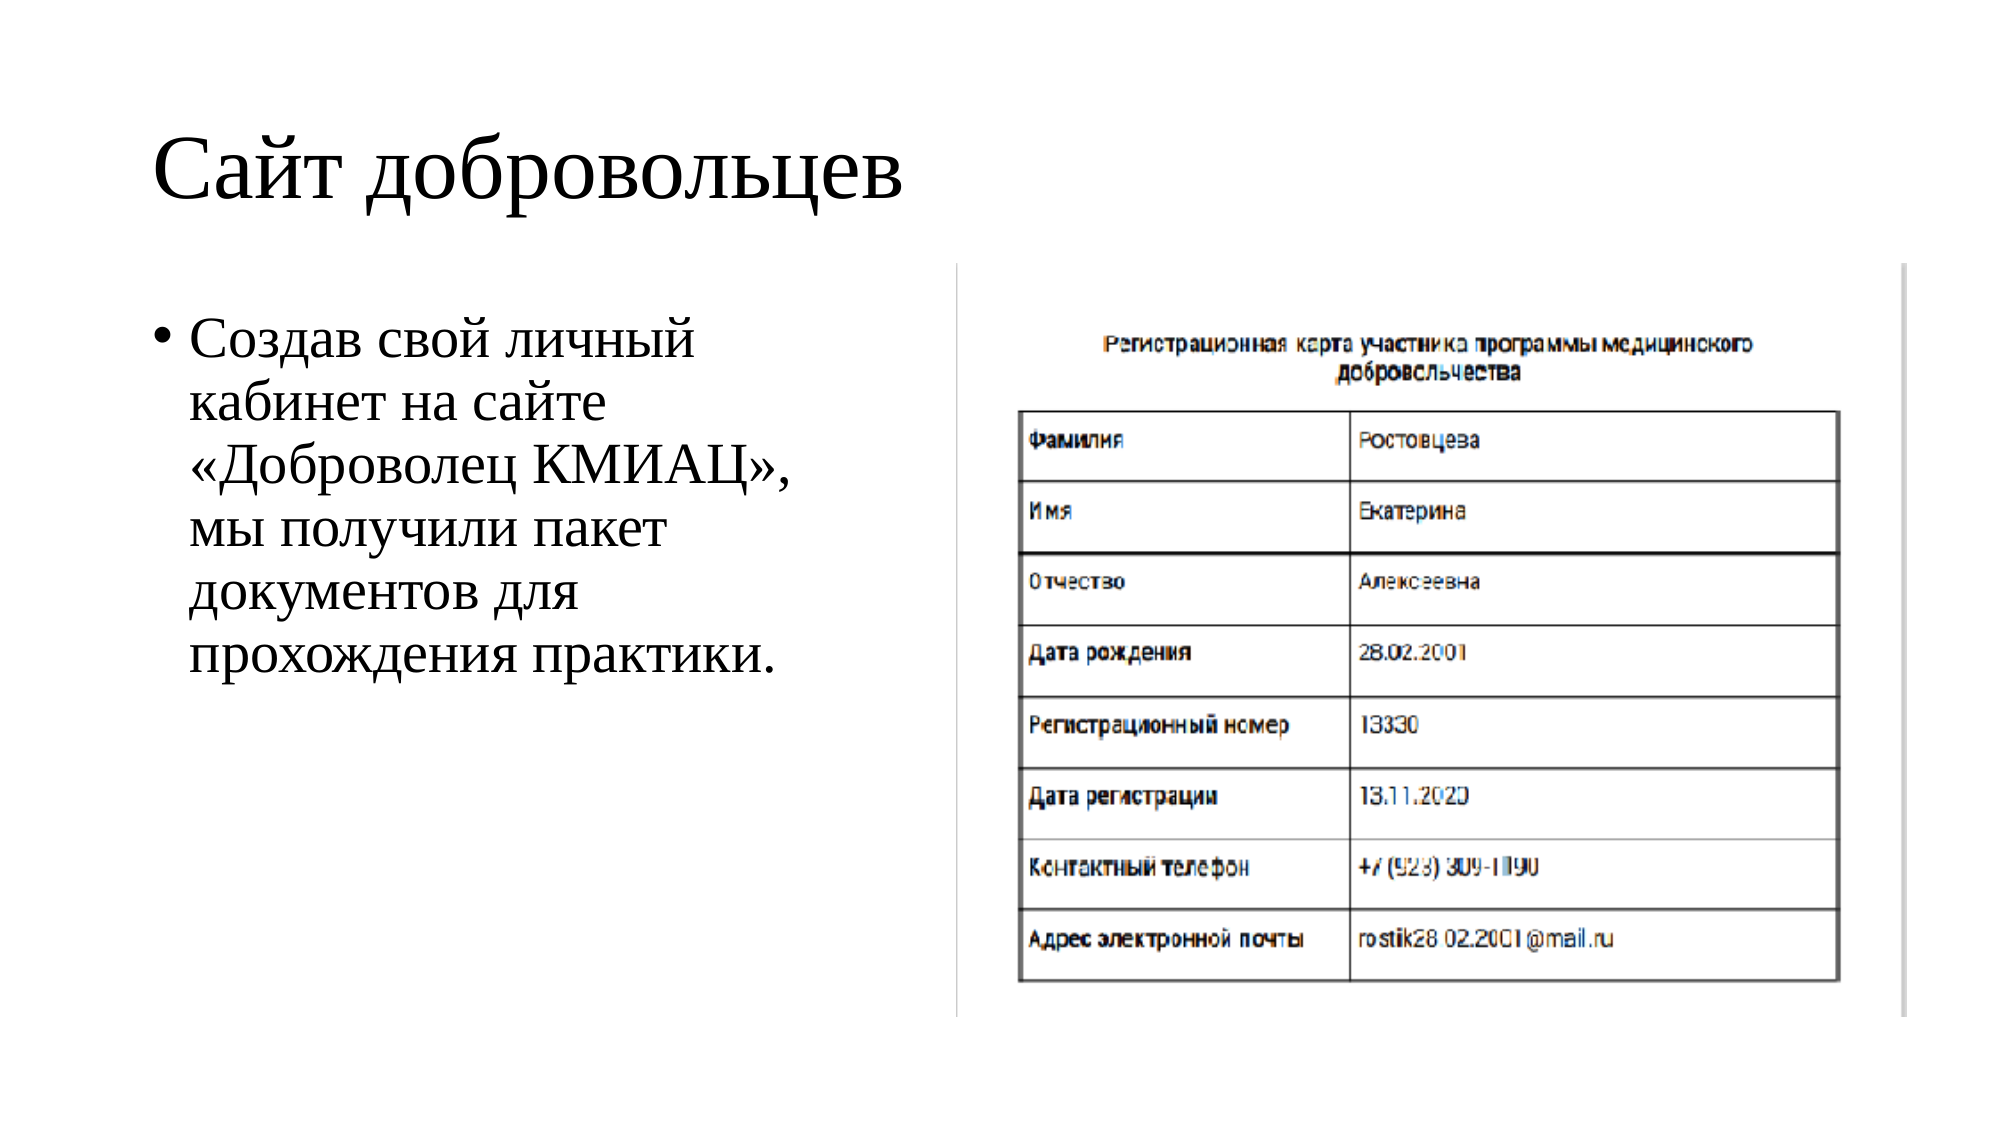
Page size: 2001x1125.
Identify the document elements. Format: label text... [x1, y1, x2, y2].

title Сайт добровольцев [137, 59, 1863, 278]
picture [956, 263, 1907, 1017]
list Создав свой личный кабинет на сайте «Доброволец КМИАЦ», мы получили пакет документов для прохождения практики. [137, 299, 866, 1066]
